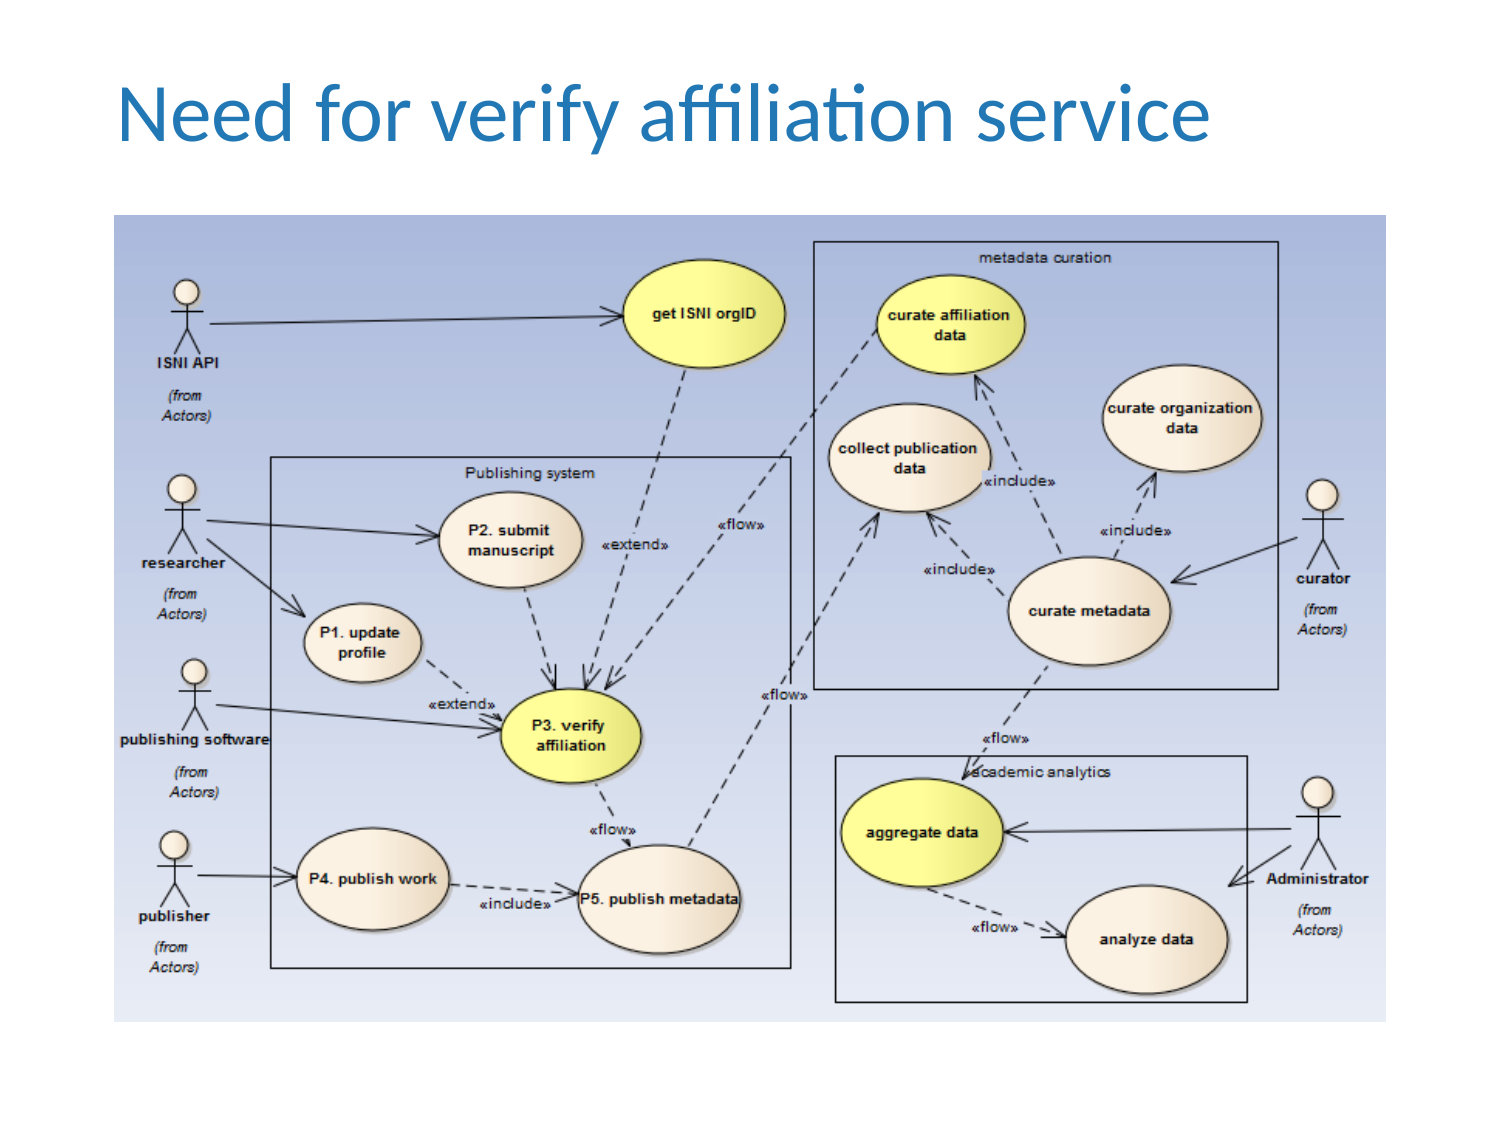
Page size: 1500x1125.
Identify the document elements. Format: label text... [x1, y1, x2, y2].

picture [113, 215, 1386, 1022]
text_box Need for verify affiliation service [101, 50, 1229, 266]
